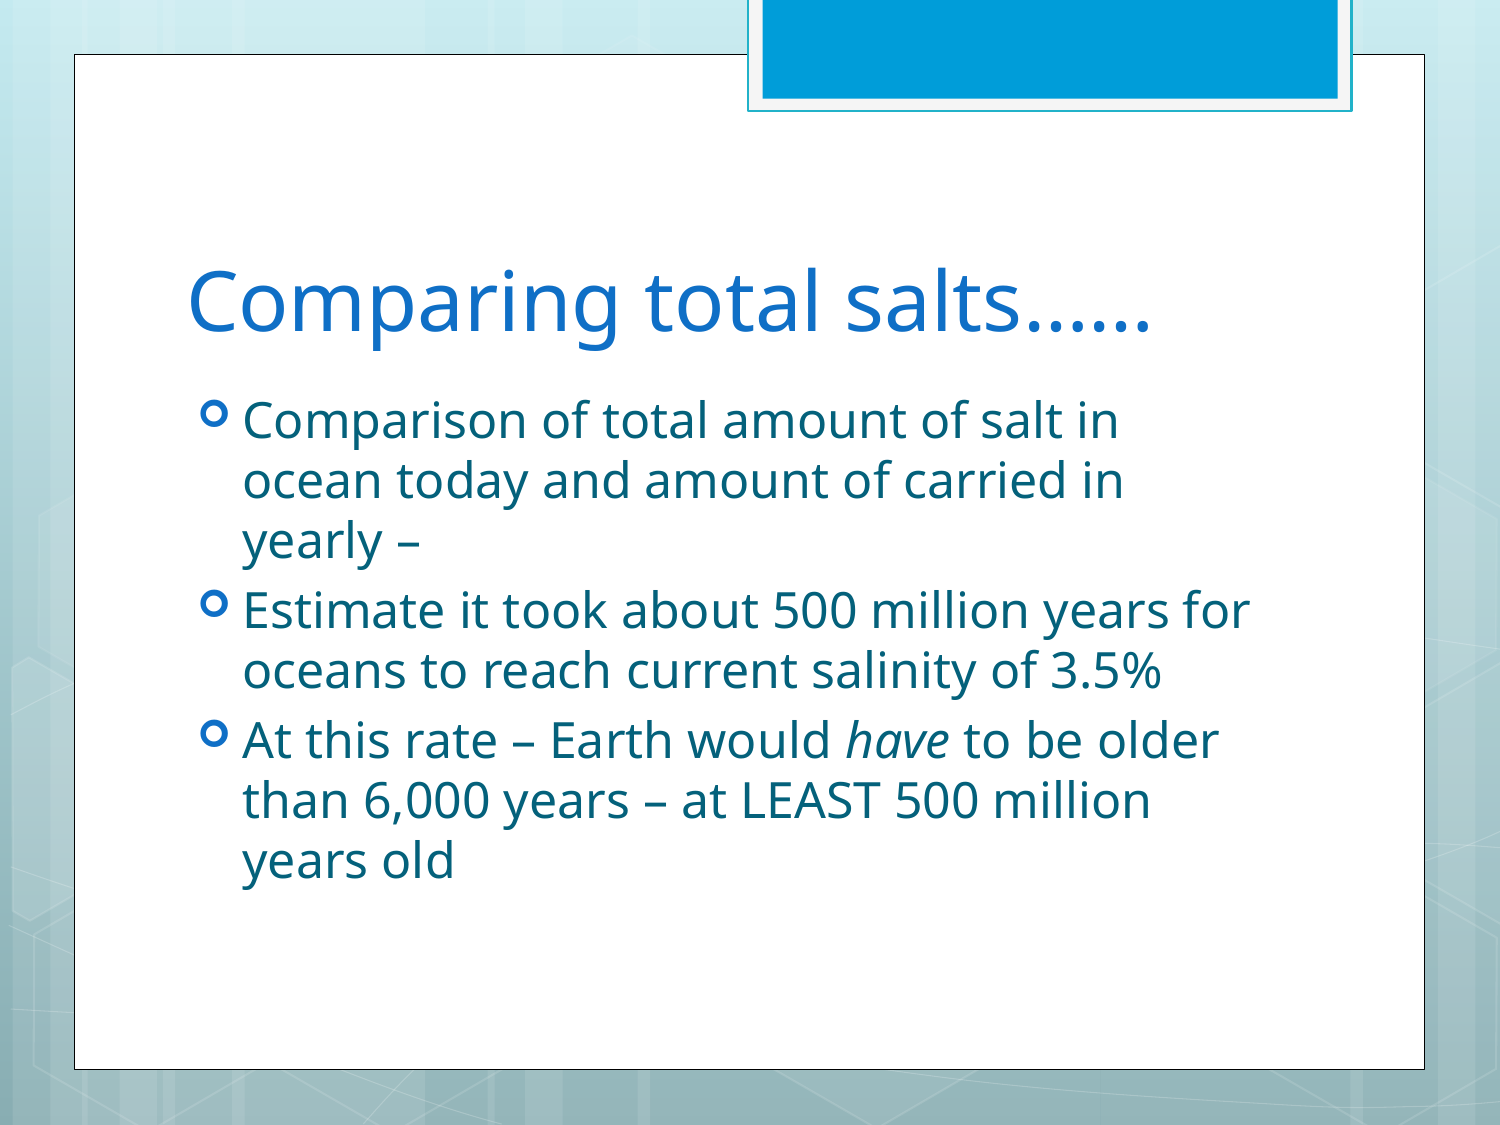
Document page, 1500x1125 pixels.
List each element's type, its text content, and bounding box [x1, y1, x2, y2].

list Comparison of total amount of salt in ocean today and amount of carried in yearly – Estimate it took about 500 million years for oceans to reach current salinity of 3.5% At this rate – Earth would have to be older than 6,000 years – at LEAST 500 million years old [171, 381, 1283, 957]
title Comparing total salts…… [171, 168, 1324, 357]
